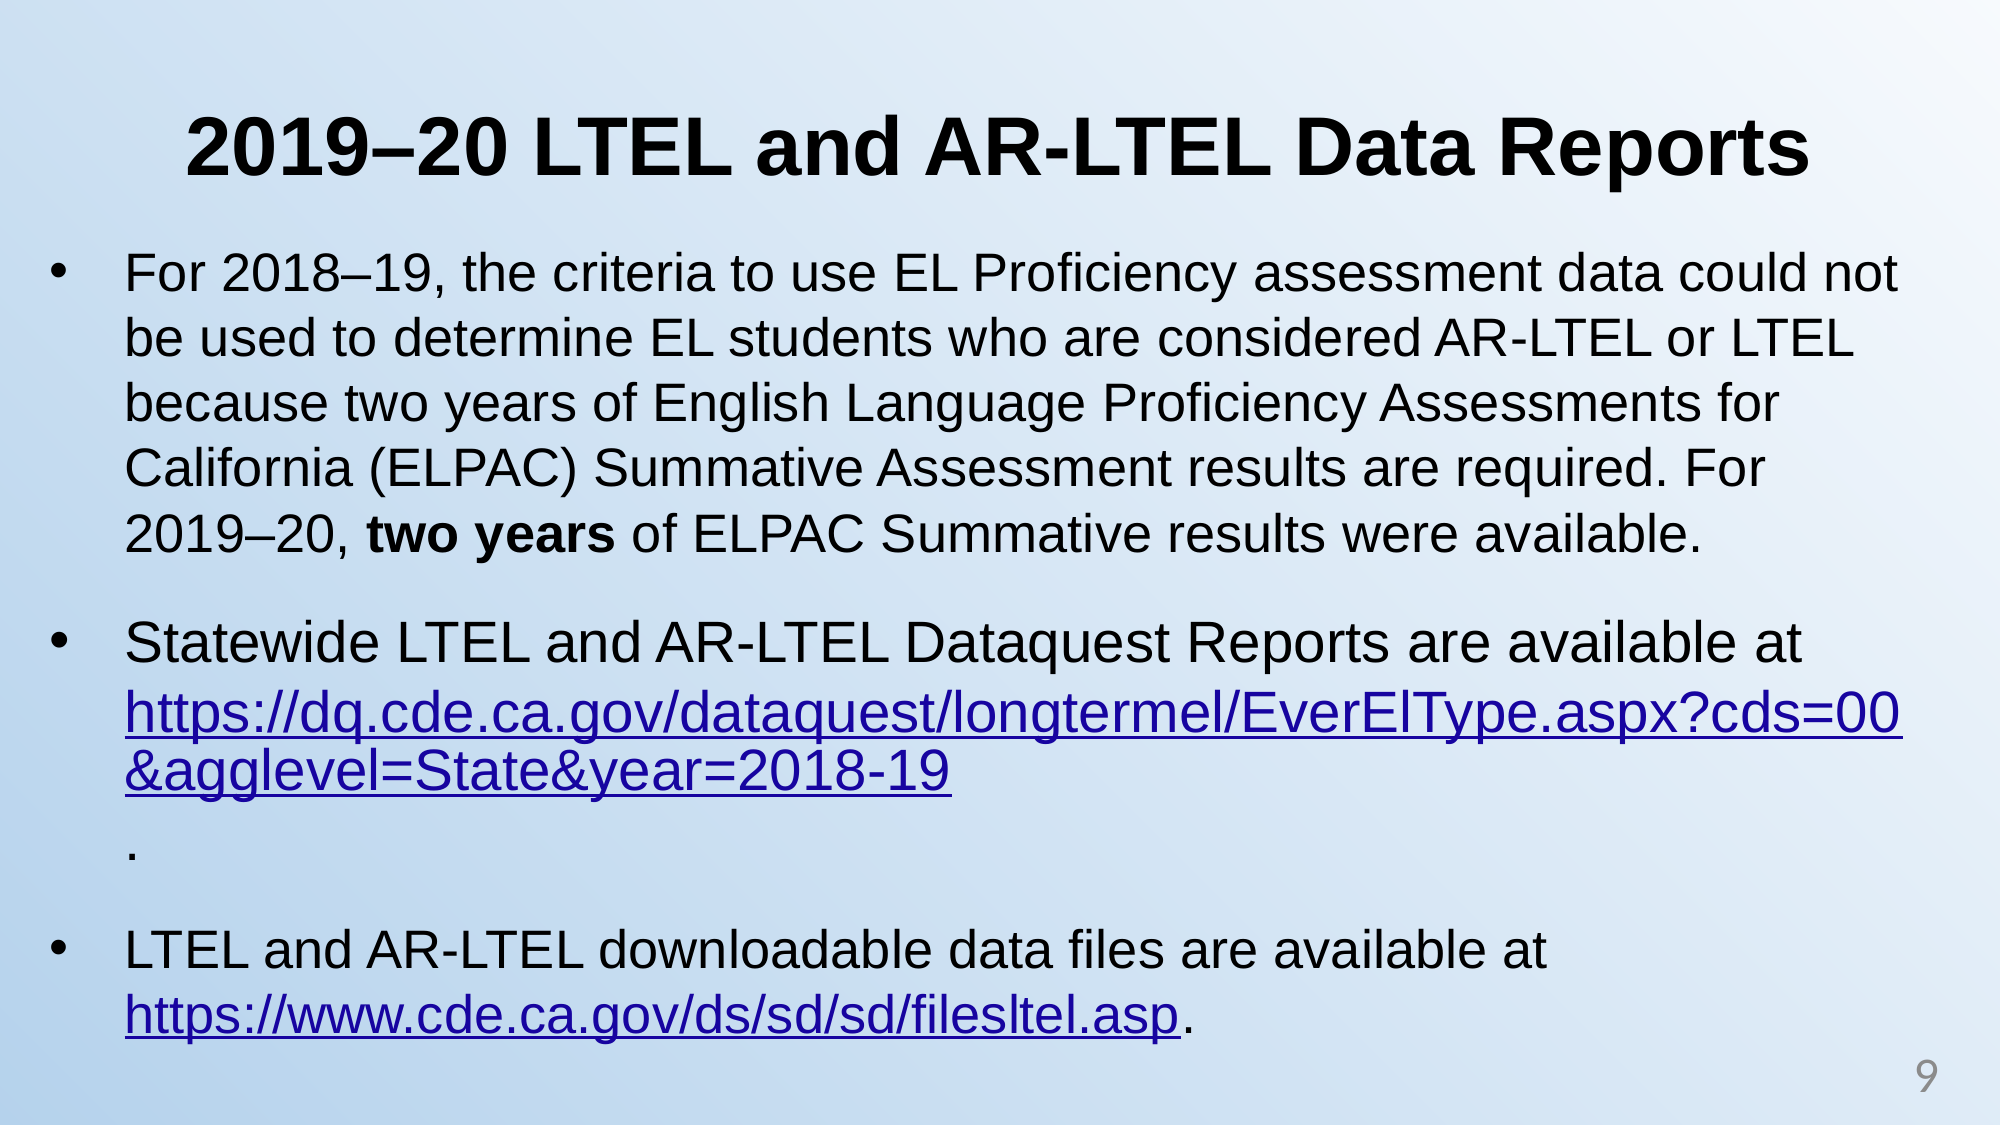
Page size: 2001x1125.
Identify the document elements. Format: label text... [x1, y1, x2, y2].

title 2019–20 LTEL and AR-LTEL Data Reports [68, 27, 1931, 229]
slide_number 9 [1504, 1042, 1954, 1103]
list For 2018–19, the criteria to use EL Proficiency assessment data could not be used to determine EL students who are considered AR-LTEL or LTEL because two years of English Language Proficiency Assessments for California (ELPAC) Summative Assessment results are required. For 2019–20, two years of ELPAC Summative results were available. Statewide LTEL and AR-LTEL Dataquest Reports are available at https://dq.cde.ca.gov/dataquest/longtermel/EverElType.aspx?cds=00&agglevel=State&year=2018-19. LTEL and AR-LTEL downloadable data files are available at https://www.cde.ca.gov/ds/sd/sd/filesltel.asp. [34, 229, 1935, 1014]
